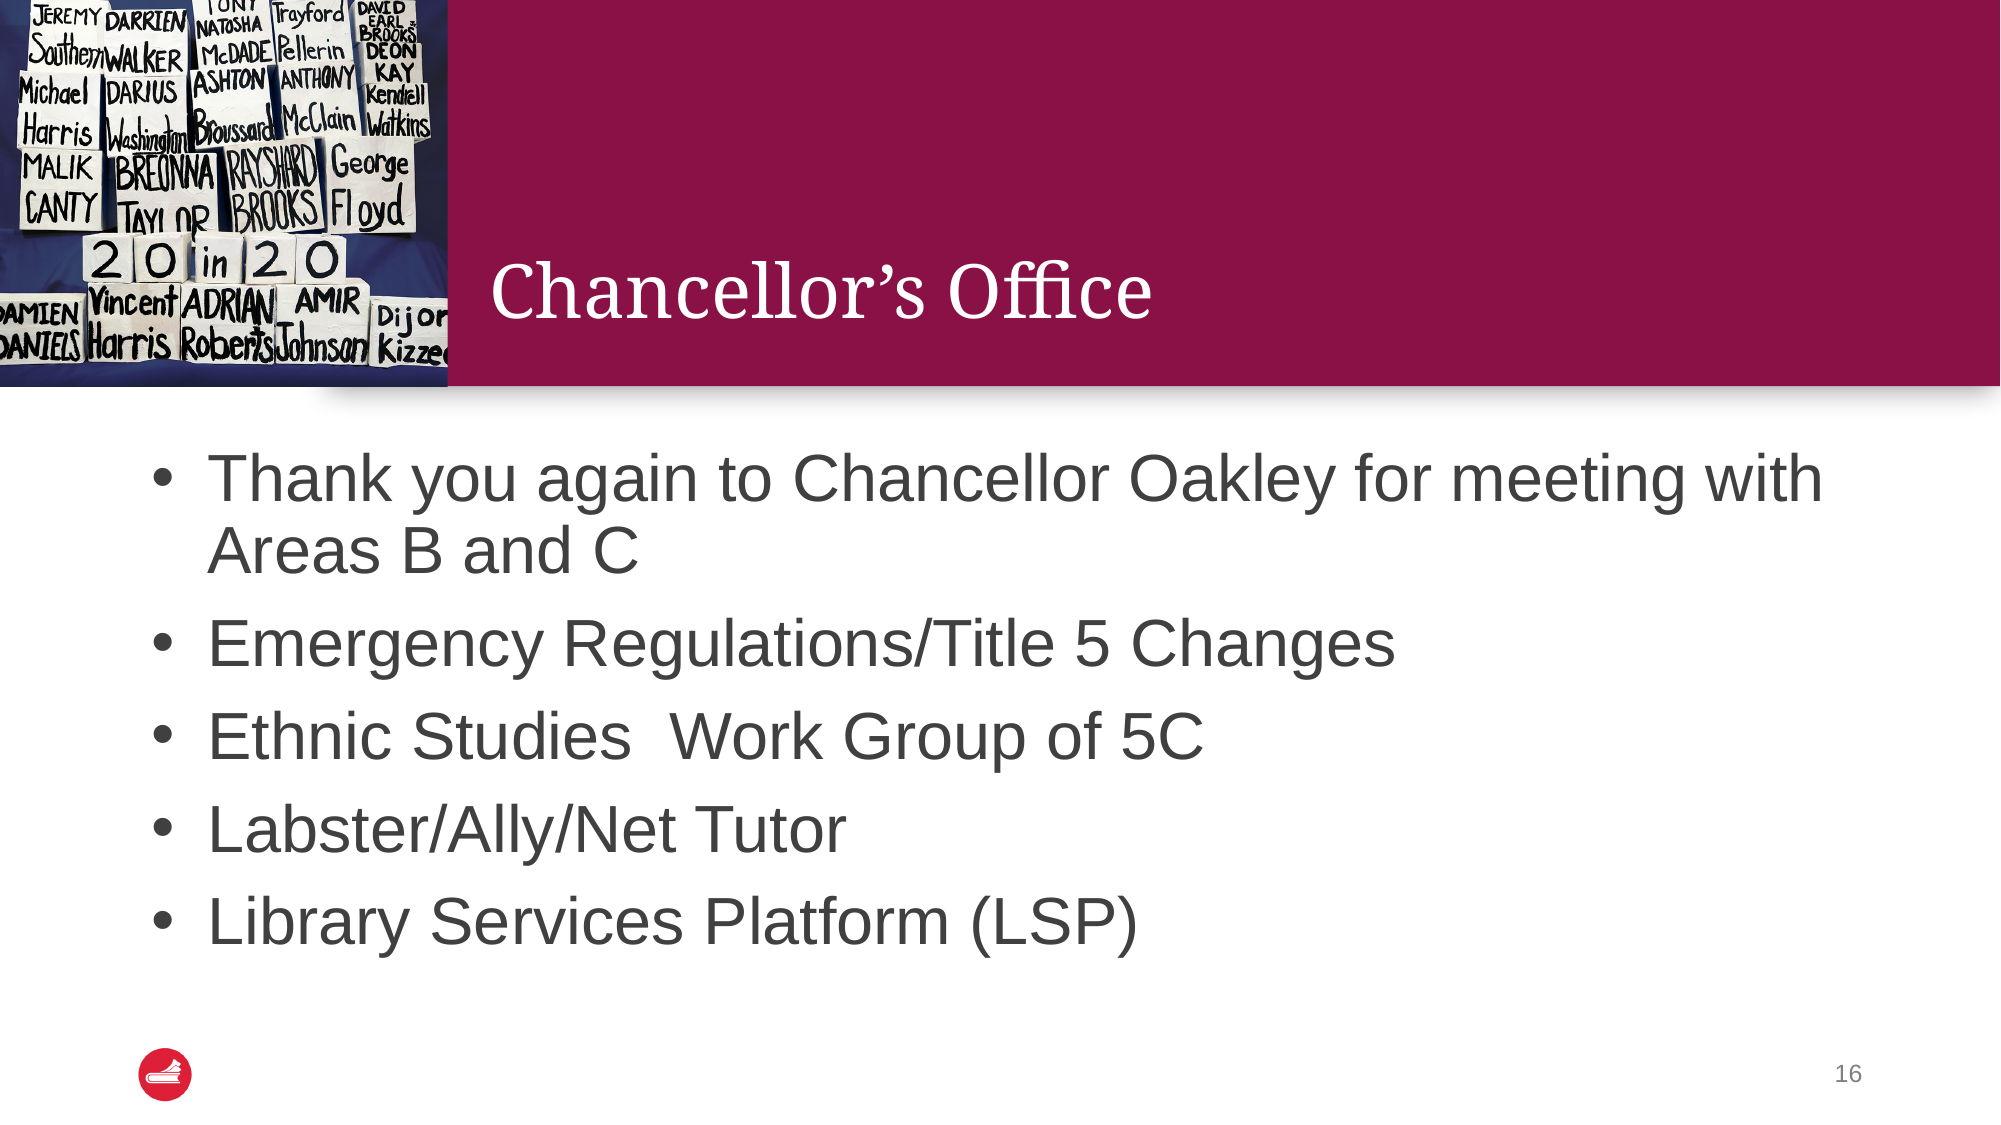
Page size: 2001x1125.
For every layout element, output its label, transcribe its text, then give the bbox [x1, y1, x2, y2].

picture [0, 0, 448, 387]
list Thank you again to Chancellor Oakley for meeting with Areas B and C Emergency Regulations/Title 5 Changes Ethnic Studies Work Group of 5C Labster/Ally/Net Tutor Library Services Platform (LSP) [136, 436, 1863, 1023]
picture [136, 1046, 193, 1103]
title Chancellor’s Office [474, 66, 1863, 343]
slide_number 16 [1712, 1042, 1863, 1103]
